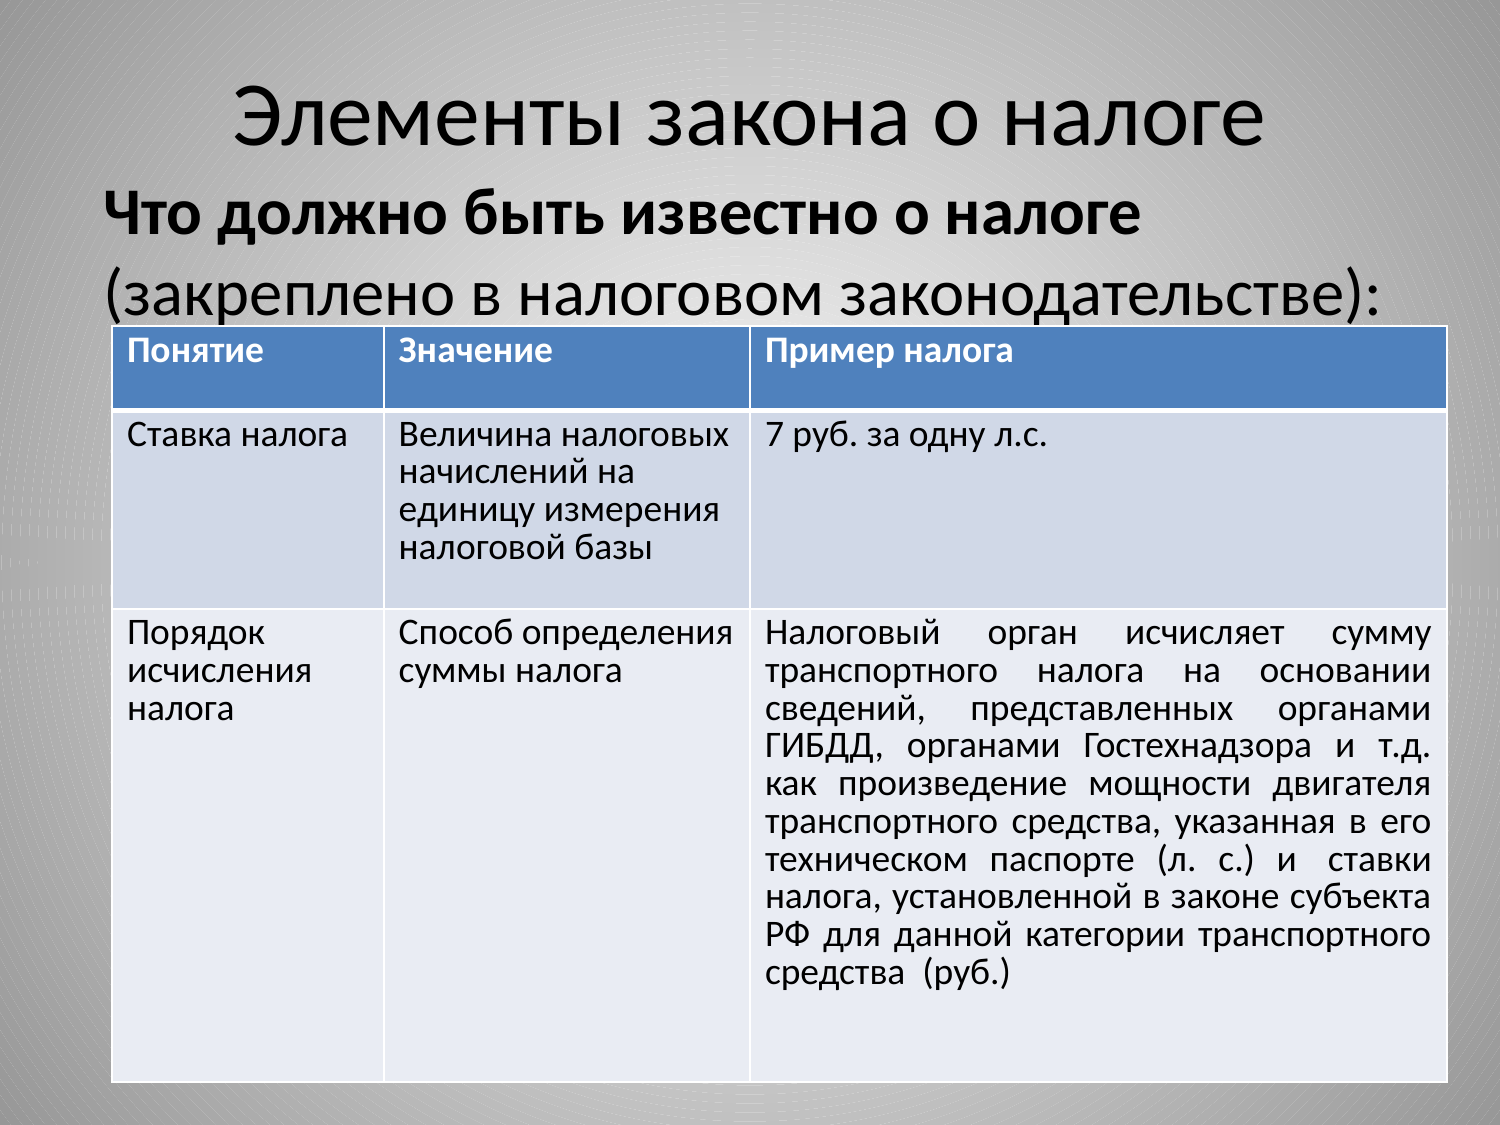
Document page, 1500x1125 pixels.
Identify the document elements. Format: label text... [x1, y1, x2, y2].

table_cell Порядок исчисления налога [113, 610, 383, 1081]
title Элементы закона о налоге [75, 45, 1425, 173]
table_cell Способ определения суммы налога [385, 610, 749, 1081]
table_header Пример налога [751, 327, 1446, 408]
list Что должно быть известно о налоге (закреплено в налоговом законодательстве): [88, 160, 1439, 1078]
table_cell Налоговый орган исчисляет сумму транспортного налога на основании сведений, представленных органами ГИБДД, органами Гостехнадзора и т.д. как произведение мощности двигателя транспортного средства, указанная в его техническом паспорте (л. с.) и ставки налога, установленной в законе субъекта РФ для данной категории транспортного средства (руб.) [751, 610, 1446, 1081]
table_header Значение [385, 327, 749, 408]
table_header Понятие [113, 327, 383, 408]
table_cell 7 руб. за одну л.с. [751, 413, 1446, 608]
table_cell Величина налоговых начислений на единицу измерения налоговой базы [385, 413, 749, 608]
table_cell Ставка налога [113, 413, 383, 608]
